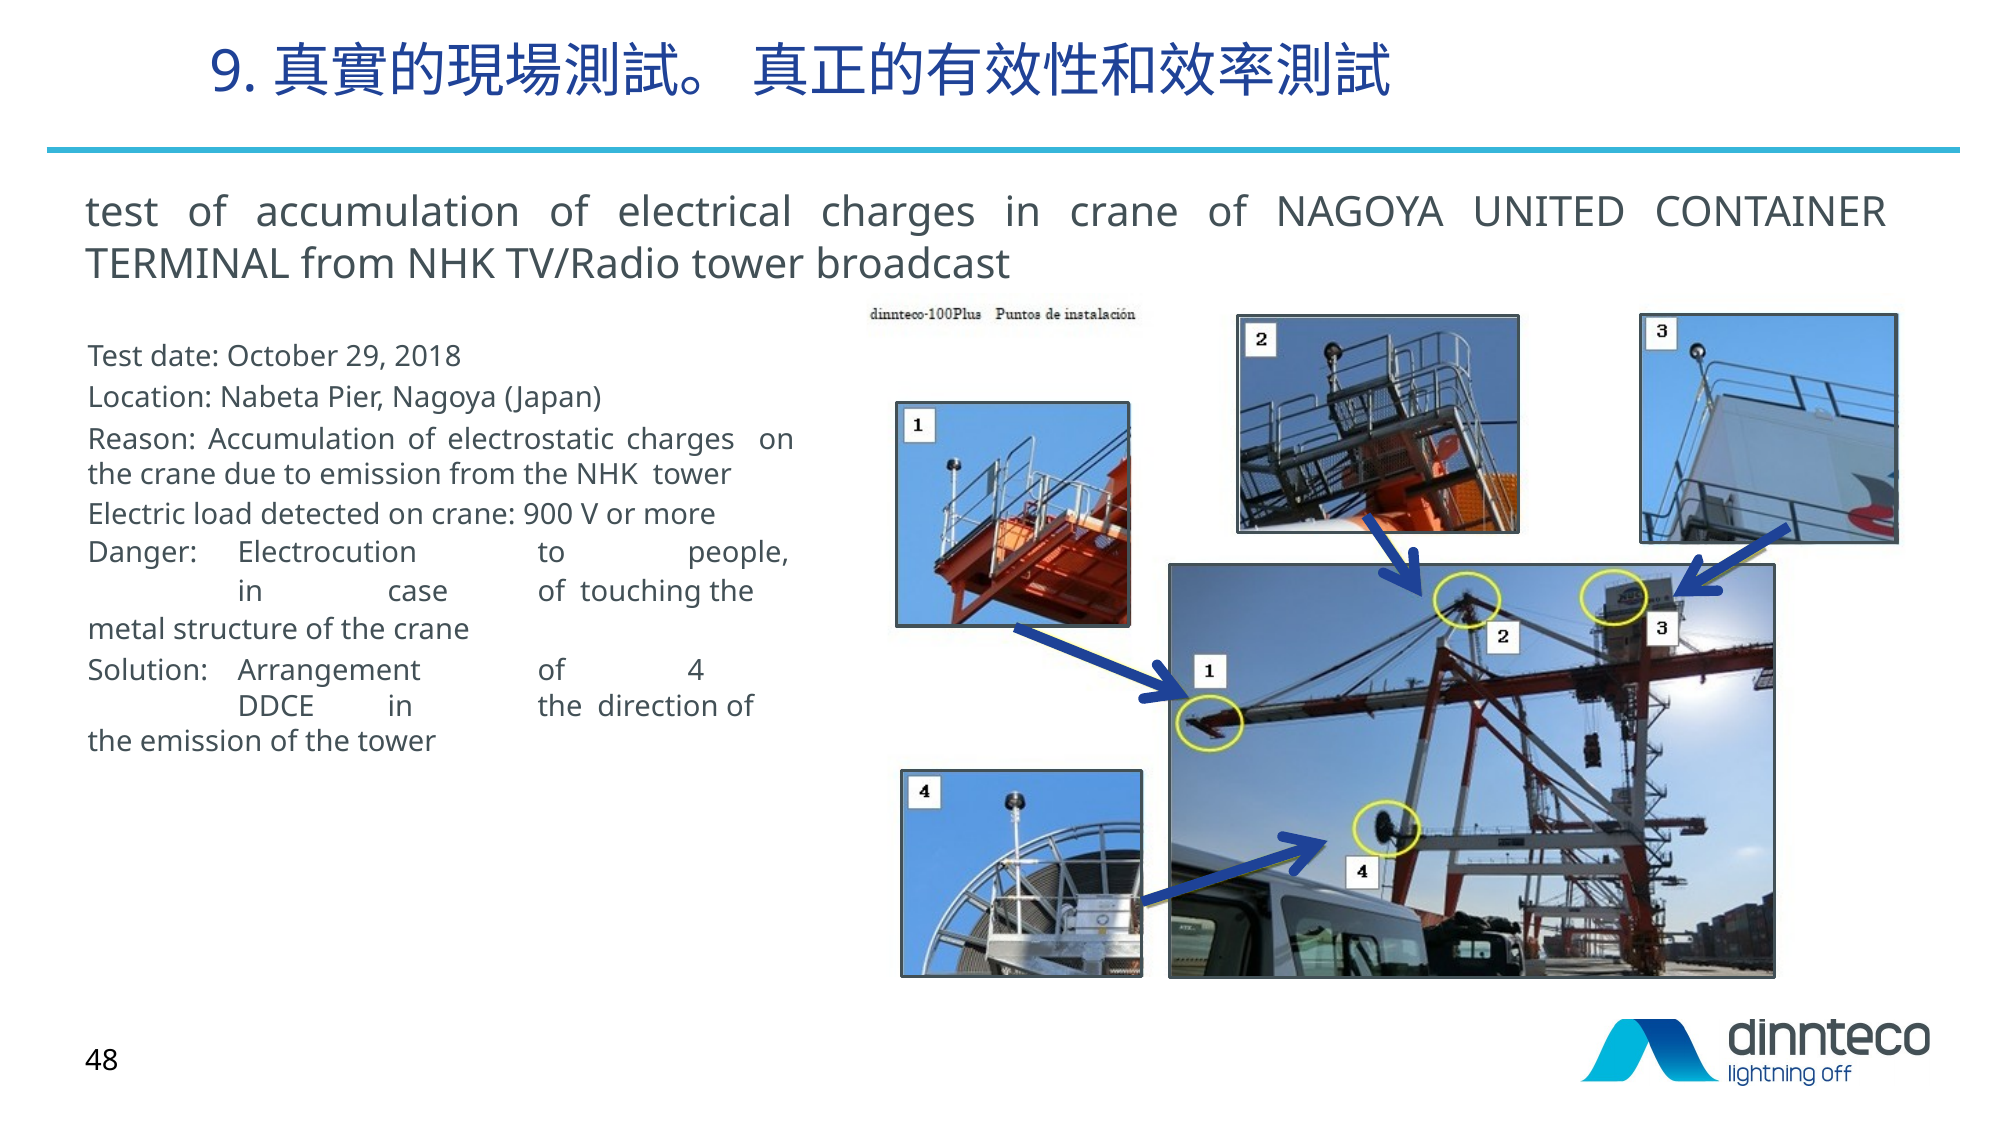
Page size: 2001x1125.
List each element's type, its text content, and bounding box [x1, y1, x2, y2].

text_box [866, 293, 1906, 978]
text_box 9.真實的現場測試。 真正的有效性和效率測試 [207, 31, 1799, 104]
text_box test of accumulation of electrical charges in crane of NAGOYA UNITED CONTAINER TERMINAL from NHK TV/Radio tower broadcast Test date: October 29, 2018 Location: Nabeta Pier, Nagoya (Japan) Reason: Accumulation of electrostatic charges on the crane due to emission from the NHK tower Electric load detected on crane: 900 V or more Danger: Electrocution to people, in case of touching the metal structure of the crane Solution: Arrangement of 4 DDCE in the direction of the emission of the tower [83, 173, 1917, 758]
text_box [1580, 1019, 1930, 1086]
slide_number 48 [78, 1038, 132, 1125]
